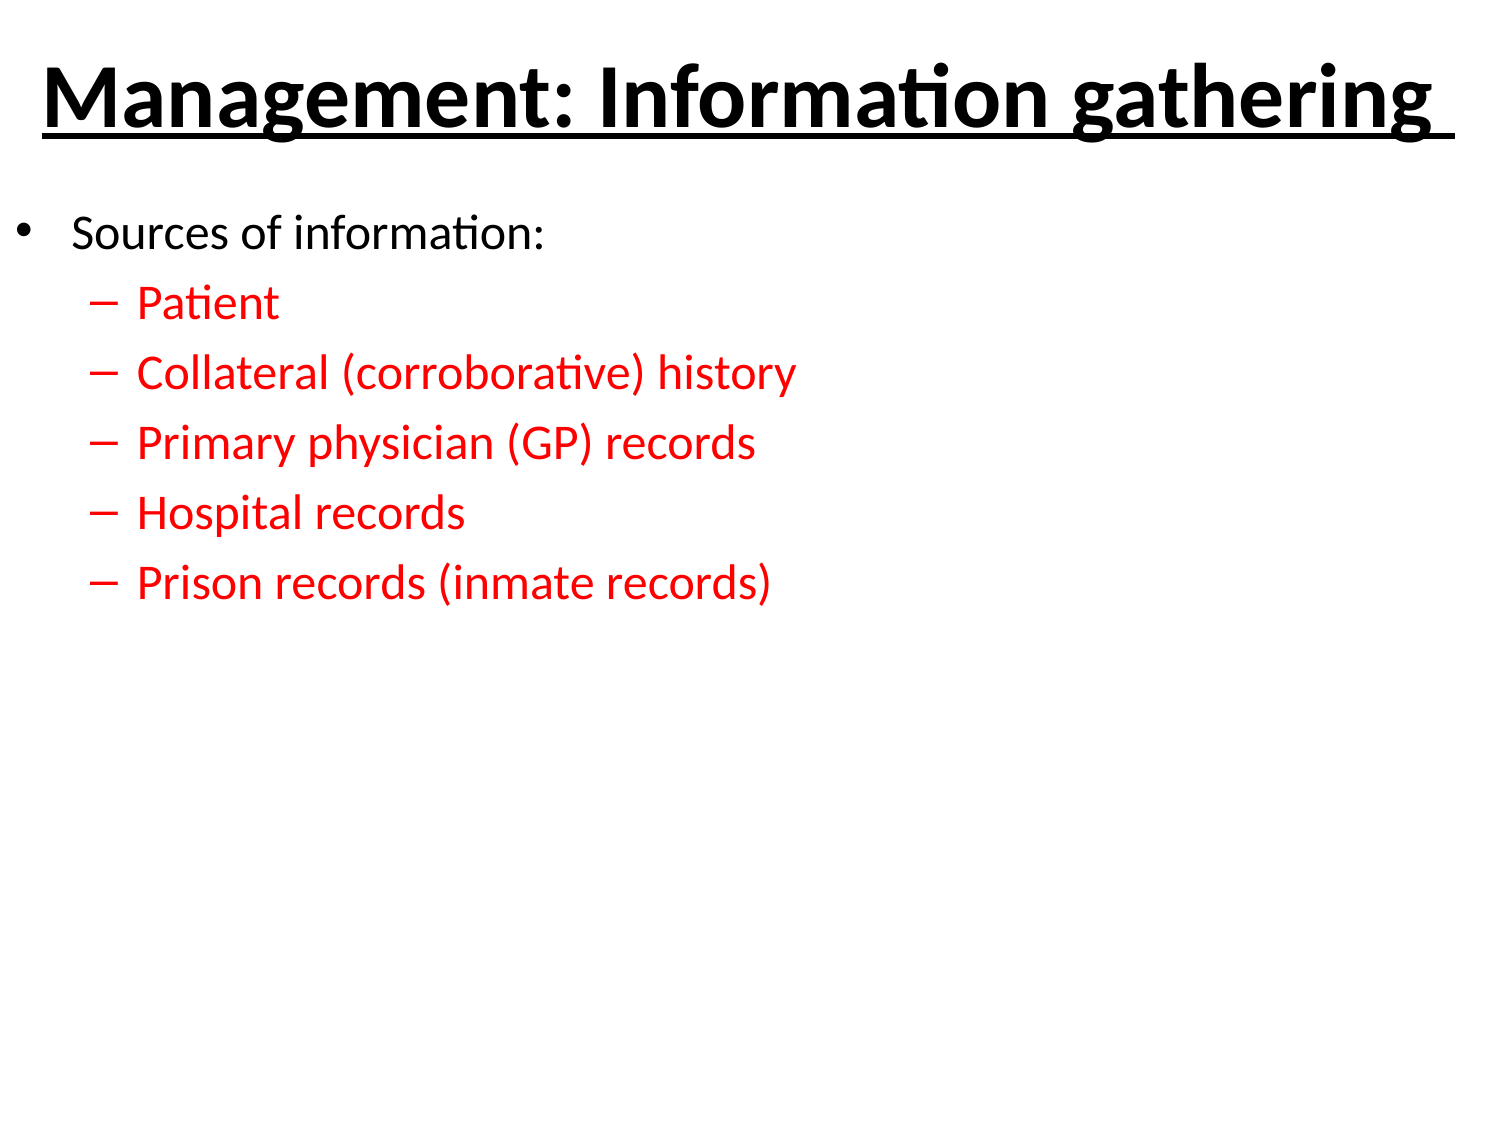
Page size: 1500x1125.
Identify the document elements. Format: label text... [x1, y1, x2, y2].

title Management: Information gathering [0, 0, 1497, 185]
list Sources of information: Patient Collateral (corroborative) history Primary physician (GP) records Hospital records Prison records (inmate records) [0, 191, 1500, 1125]
